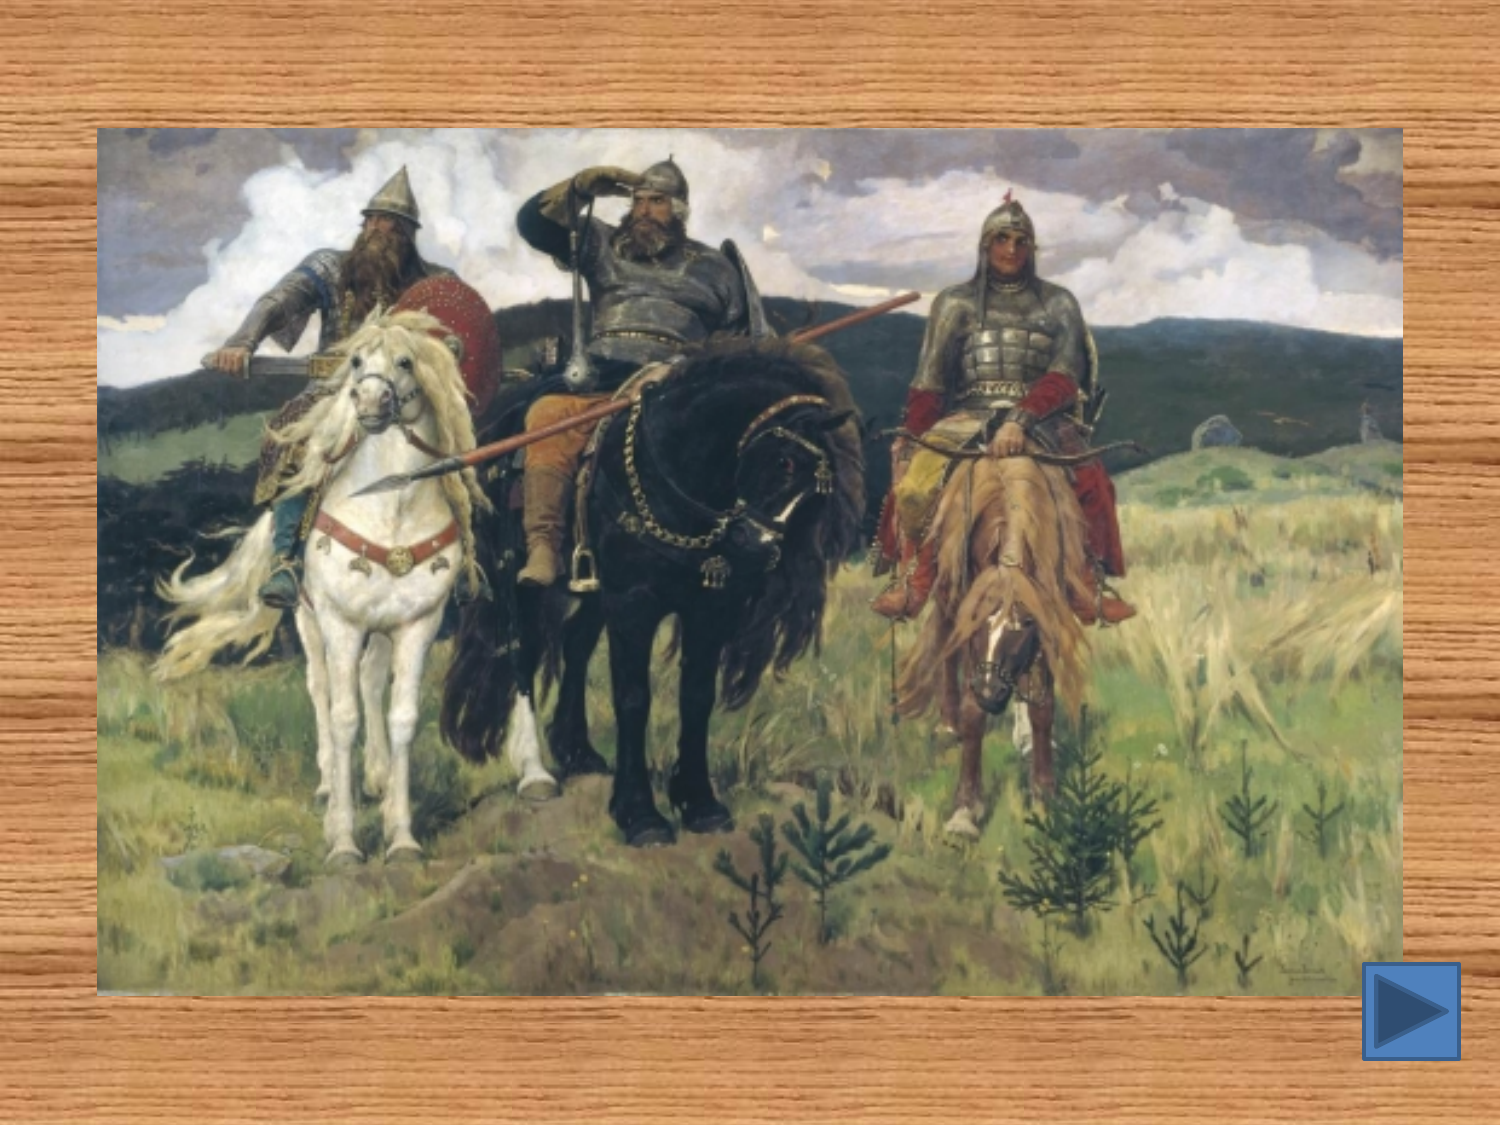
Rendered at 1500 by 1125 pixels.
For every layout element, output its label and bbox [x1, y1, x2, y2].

text_box [1362, 962, 1461, 1061]
picture [0, 0, 1500, 1125]
